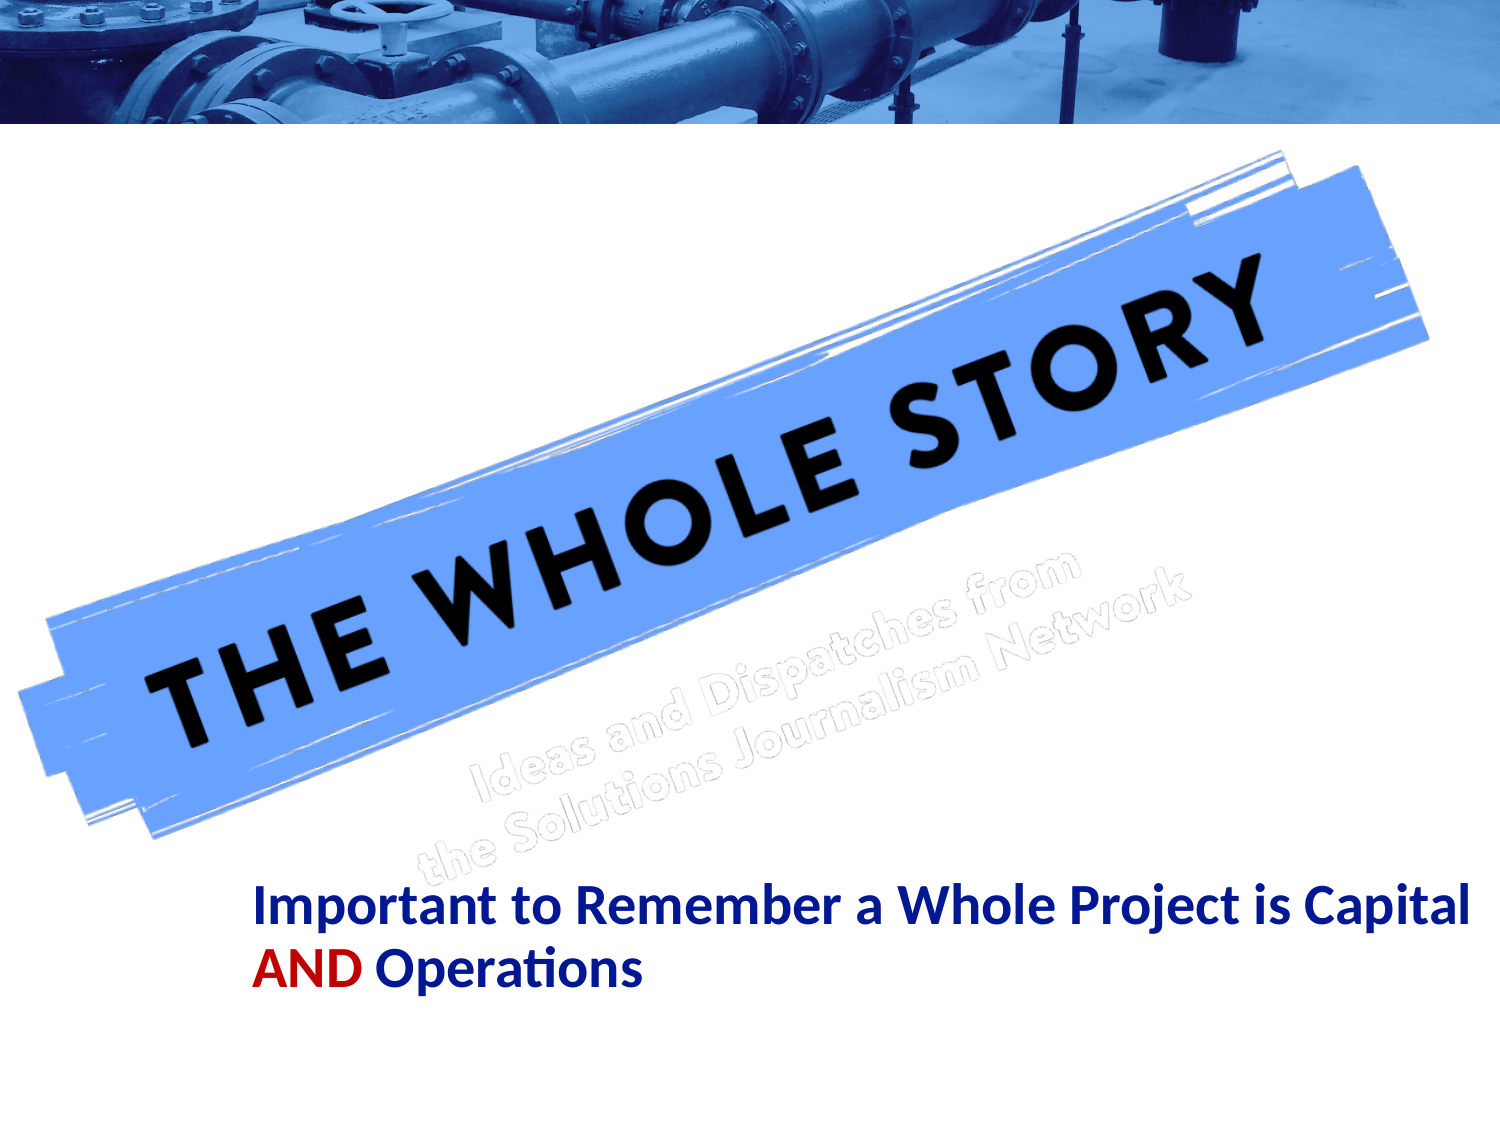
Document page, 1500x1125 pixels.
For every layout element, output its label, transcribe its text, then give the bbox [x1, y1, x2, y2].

title Important to Remember a Whole Project is Capital AND Operations [237, 867, 1500, 1009]
picture [0, 0, 1500, 1009]
